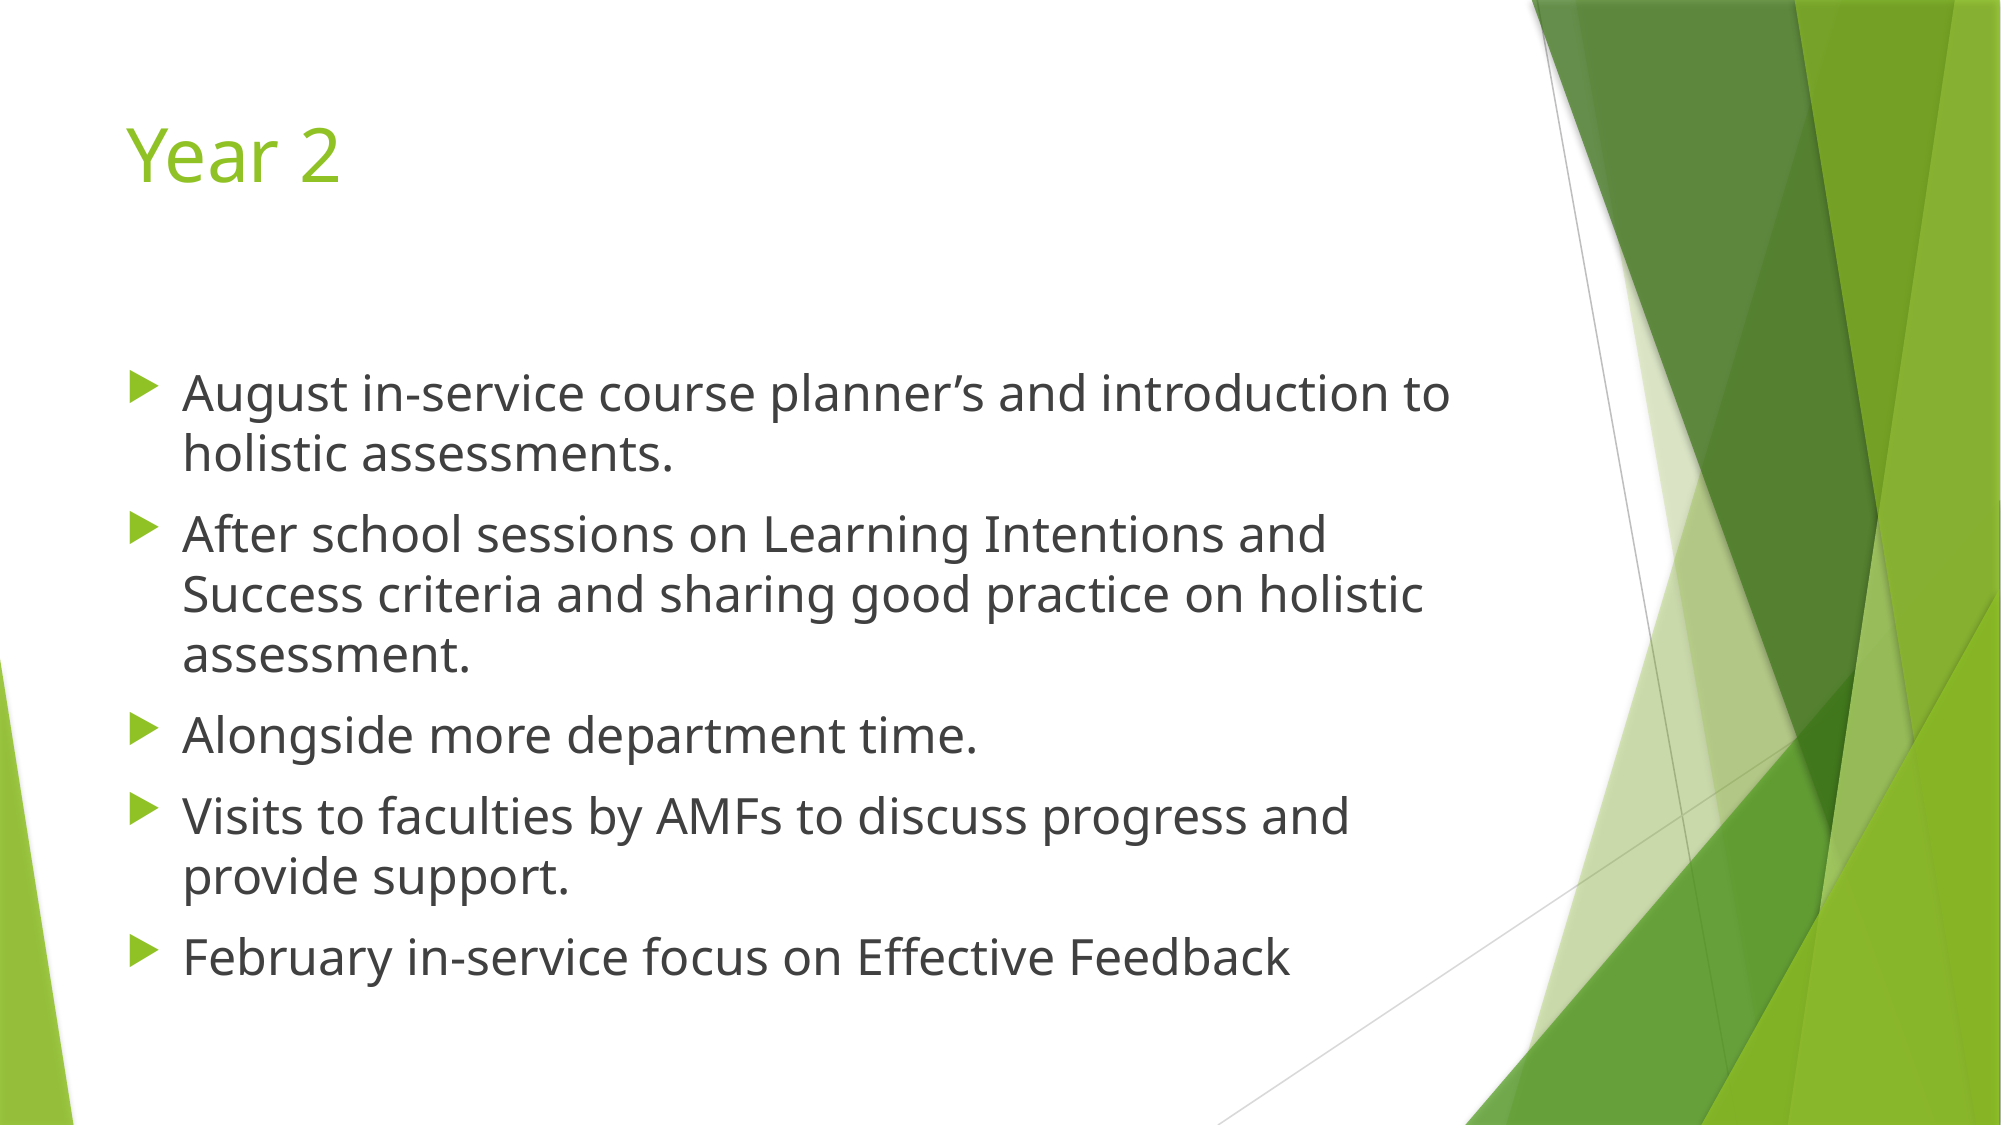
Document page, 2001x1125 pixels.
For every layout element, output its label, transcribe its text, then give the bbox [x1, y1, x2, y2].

title Year 2 [111, 99, 1522, 317]
list August in-service course planner’s and introduction to holistic assessments. After school sessions on Learning Intentions and Success criteria and sharing good practice on holistic assessment. Alongside more department time. Visits to faculties by AMFs to discuss progress and provide support. February in-service focus on Effective Feedback [111, 354, 1522, 992]
